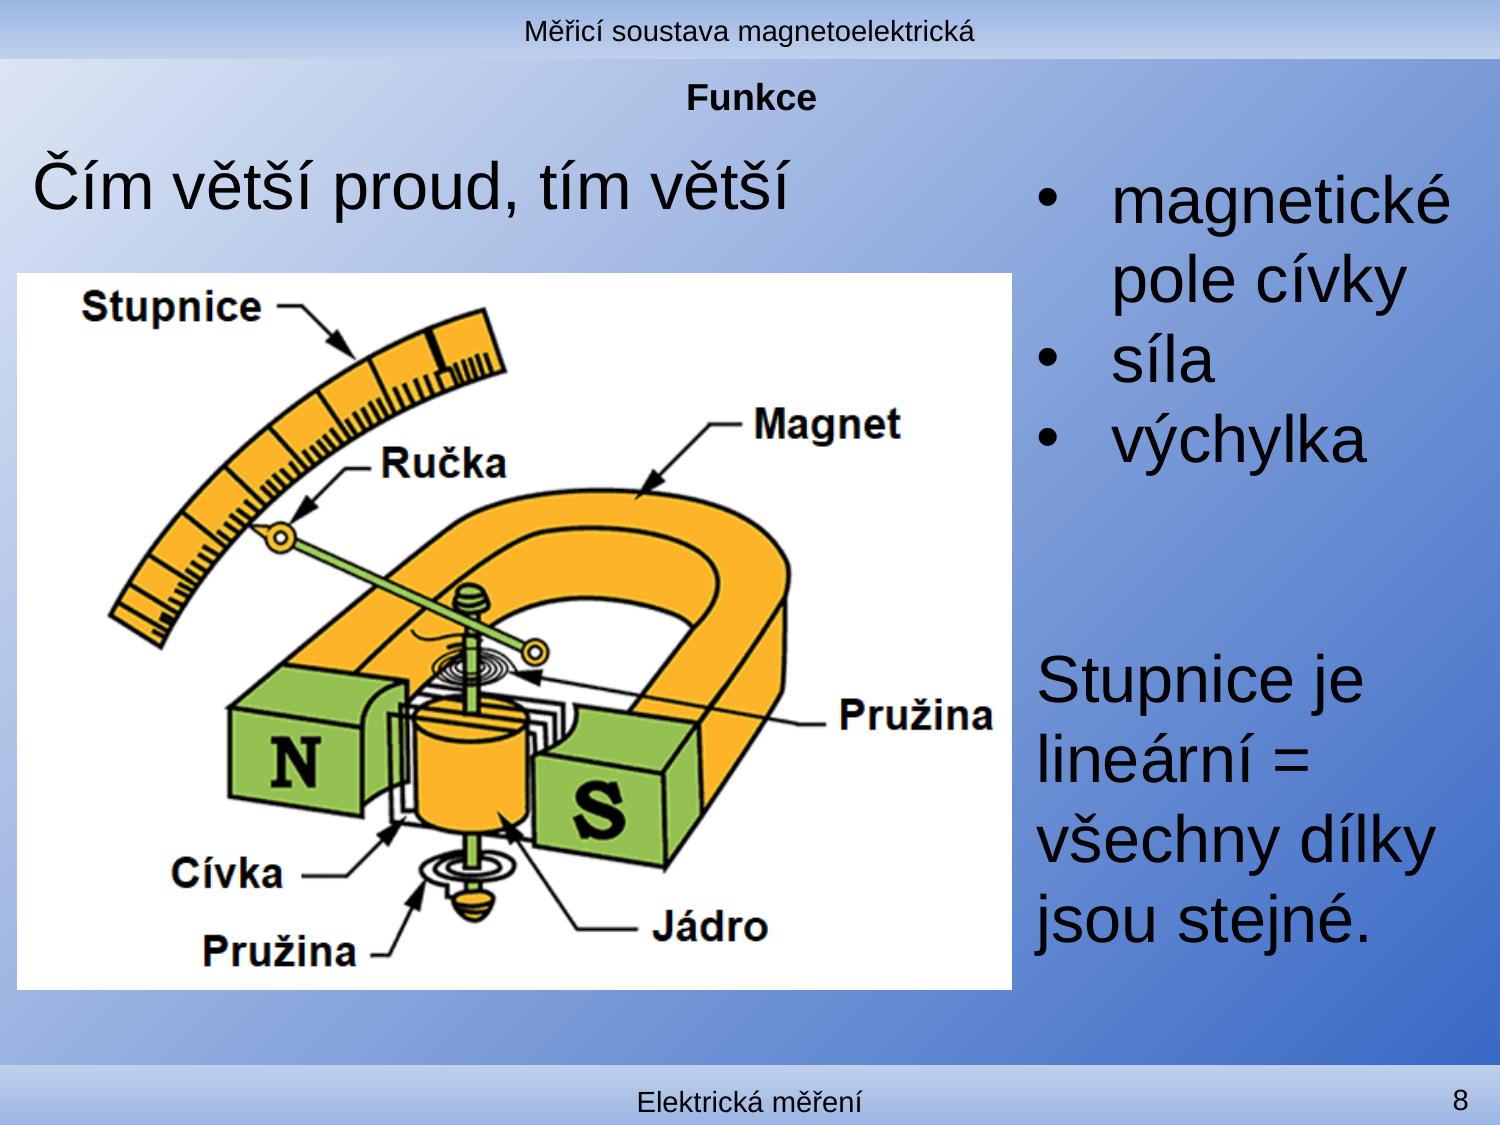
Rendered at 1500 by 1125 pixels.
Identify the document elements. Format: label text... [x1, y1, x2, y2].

title Funkce [76, 65, 1427, 127]
text_box Čím větší proud, tím větší [17, 135, 1500, 231]
picture [17, 273, 1012, 990]
text_box magnetické pole cívky síla výchylka Stupnice je lineární = všechny dílky jsou stejné. [1021, 148, 1483, 964]
footer Elektrická měření [0, 1065, 1500, 1125]
slide_number 8 [1399, 1063, 1484, 1124]
slide_number Měřicí soustava magnetoelektrická [0, 0, 1500, 59]
